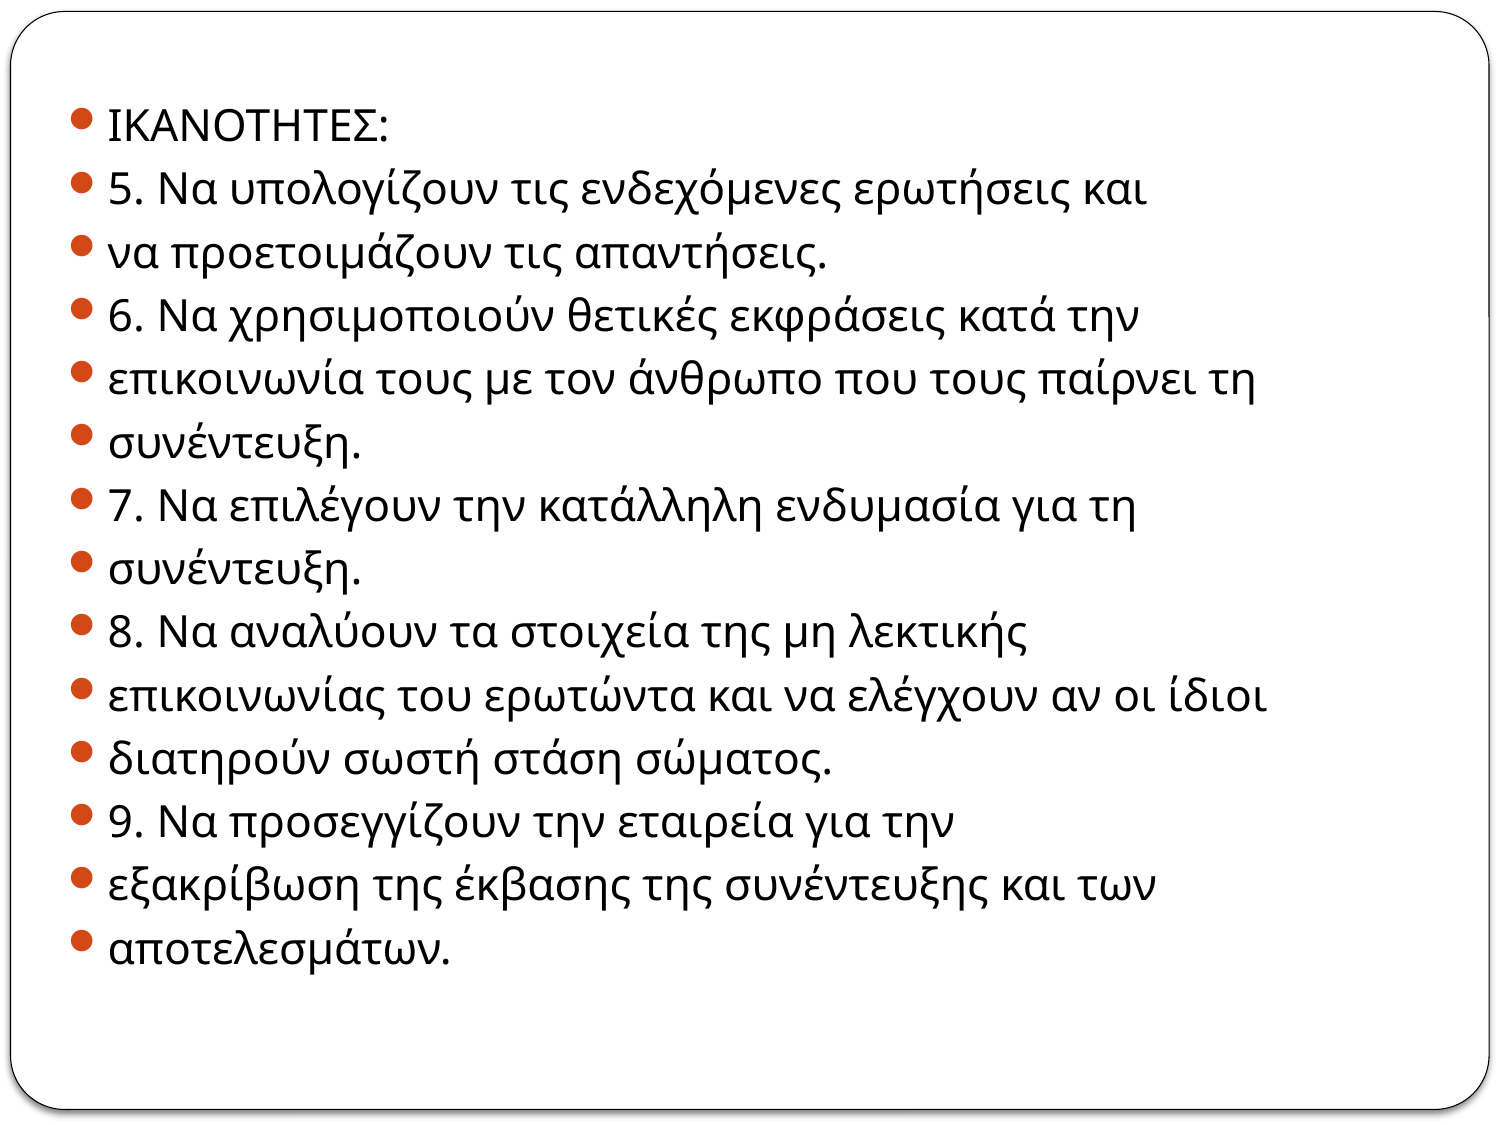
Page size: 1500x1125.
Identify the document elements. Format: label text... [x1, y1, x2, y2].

list ΙΚΑΝΟΤΗΤΕΣ: 5. Να υπολογίζουν τις ενδεχόμενες ερωτήσεις και να προετοιμάζουν τις απαντήσεις. 6. Να χρησιμοποιούν θετικές εκφράσεις κατά την επικοινωνία τους με τον άνθρωπο που τους παίρνει τη συνέντευξη. 7. Να επιλέγουν την κατάλληλη ενδυμασία για τη συνέντευξη. 8. Να αναλύουν τα στοιχεία της μη λεκτικής επικοινωνίας του ερωτώντα και να ελέγχουν αν οι ίδιοι διατηρούν σωστή στάση σώματος. 9. Να προσεγγίζουν την εταιρεία για την εξακρίβωση της έκβασης της συνέντευξης και των αποτελεσμάτων. [53, 90, 1425, 988]
